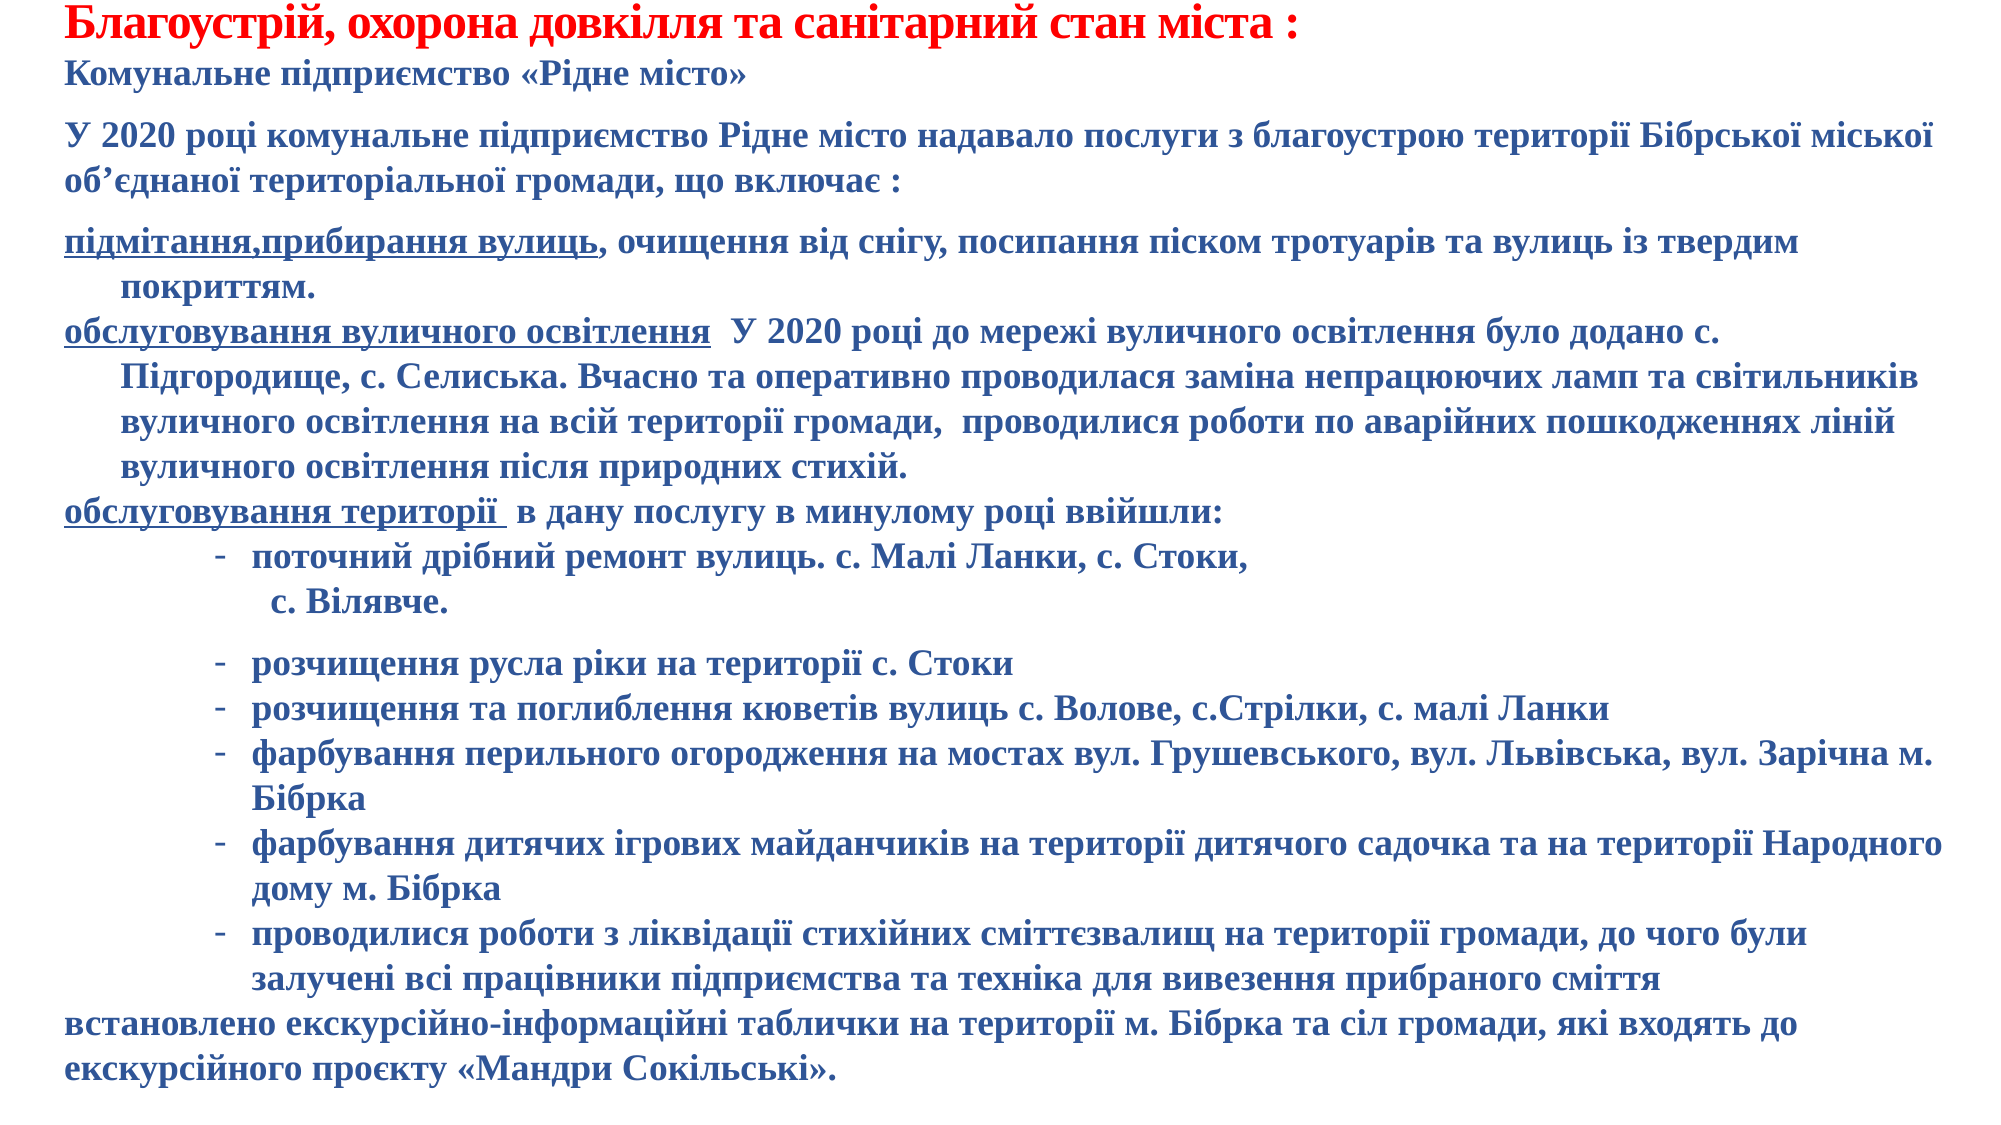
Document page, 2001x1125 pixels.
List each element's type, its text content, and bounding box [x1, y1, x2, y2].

text_box Благоустрій, охорона довкілля та санітарний стан міста : Комунальне підприємство «Рідне місто» У 2020 році комунальне підприємство Рідне місто надавало послуги з благоустрою території Бібрської міської об’єднаної територіальної громади, що включає : підмітання,прибирання вулиць, очищення від снігу, посипання піском тротуарів та вулиць із твердим покриттям. обслуговування вуличного освітлення У 2020 році до мережі вуличного освітлення було додано с. Підгородище, с. Селиська. Вчасно та оперативно проводилася заміна непрацюючих ламп та світильників вуличного освітлення на всій території громади, проводилися роботи по аварійних пошкодженнях ліній вуличного освітлення після природних стихій. обслуговування території в дану послугу в минулому році ввійшли: поточний дрібний ремонт вулиць. с. Малі Ланки, с. Стоки, с. Вілявче. розчищення русла ріки на території с. Стоки розчищення та поглиблення кюветів вулиць с. Волове, с.Стрілки, с. малі Ланки фарбування перильного огородження на мостах вул. Грушевського, вул. Львівська, вул. Зарічна м. Бібрка фарбування дитячих ігрових майданчиків на території дитячого садочка та на території Народного дому м. Бібрка проводилися роботи з ліквідації стихійних сміттєзвалищ на території громади, до чого були залучені всі працівники підприємства та техніка для вивезення прибраного сміття встановлено екскурсійно-інформаційні таблички на території м. Бібрка та сіл громади, які входять до екскурсійного проєкту «Мандри Сокільські». [49, 0, 1962, 1096]
